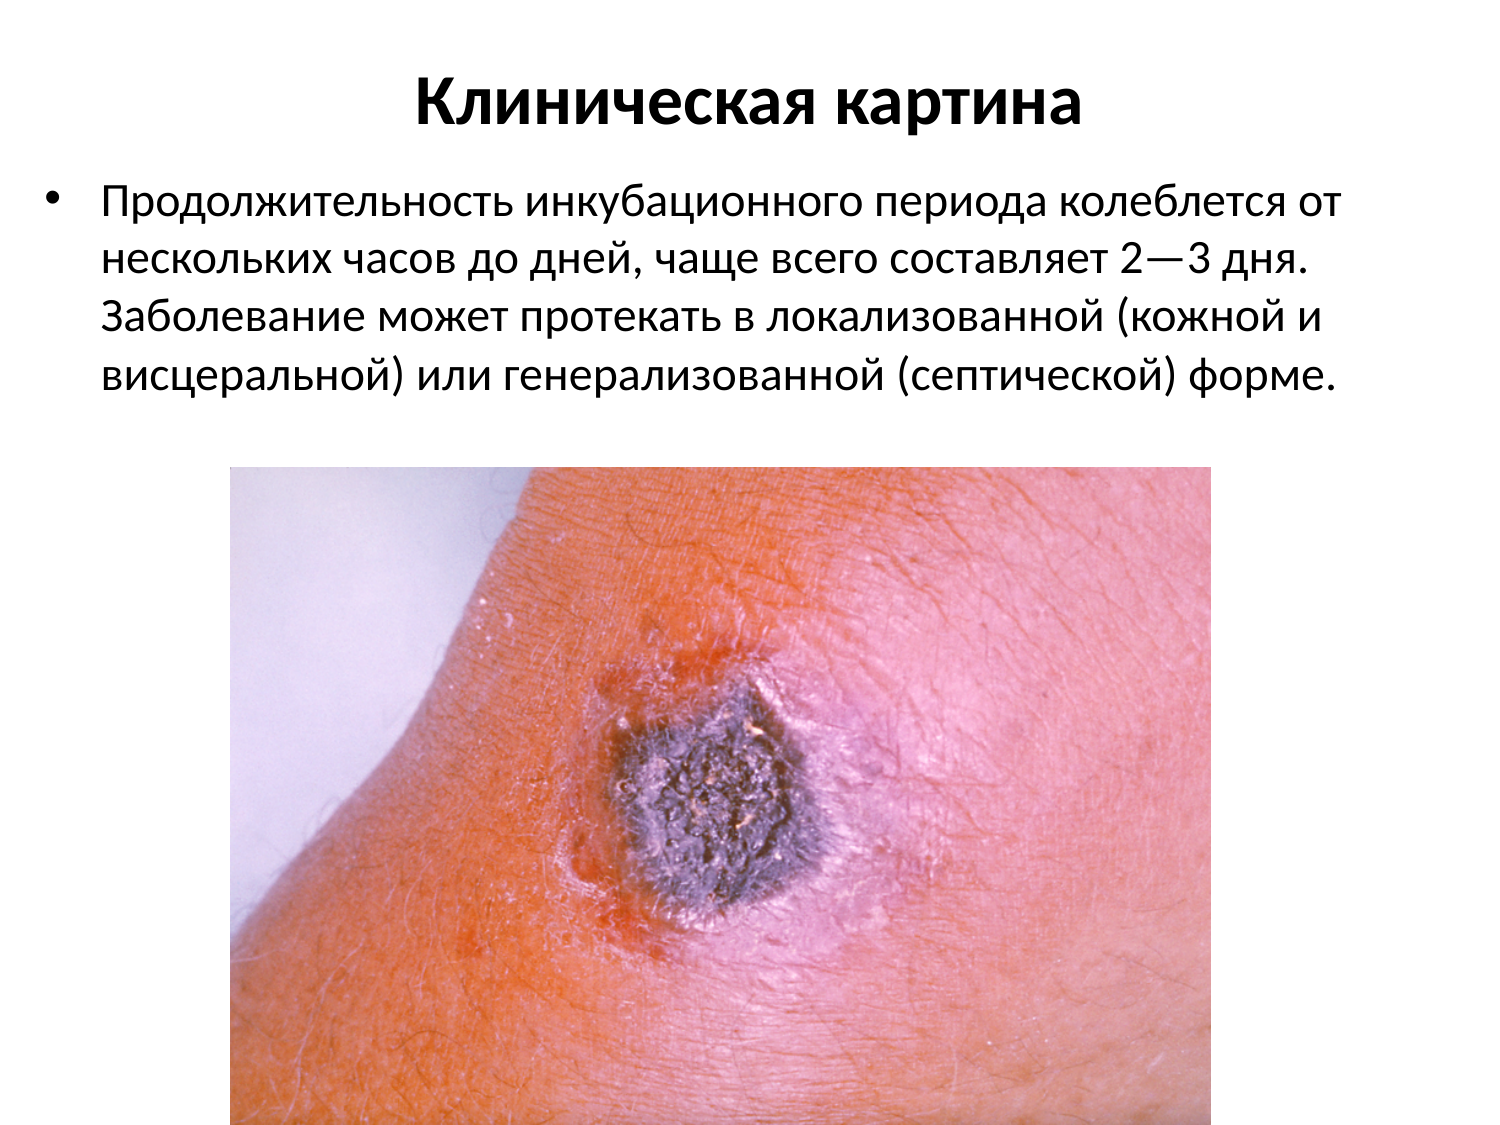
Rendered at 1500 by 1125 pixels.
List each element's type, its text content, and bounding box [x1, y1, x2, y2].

list Продолжительность инкубационного периода колеблется от нескольких часов до дней, чаще всего составляет 2—3 дня. Заболевание может протекать в локализованной (кожной и висцеральной) или генерализованной (септической) форме. [29, 160, 1471, 1071]
title Клиническая картина [75, 45, 1425, 160]
picture [229, 467, 1211, 1125]
